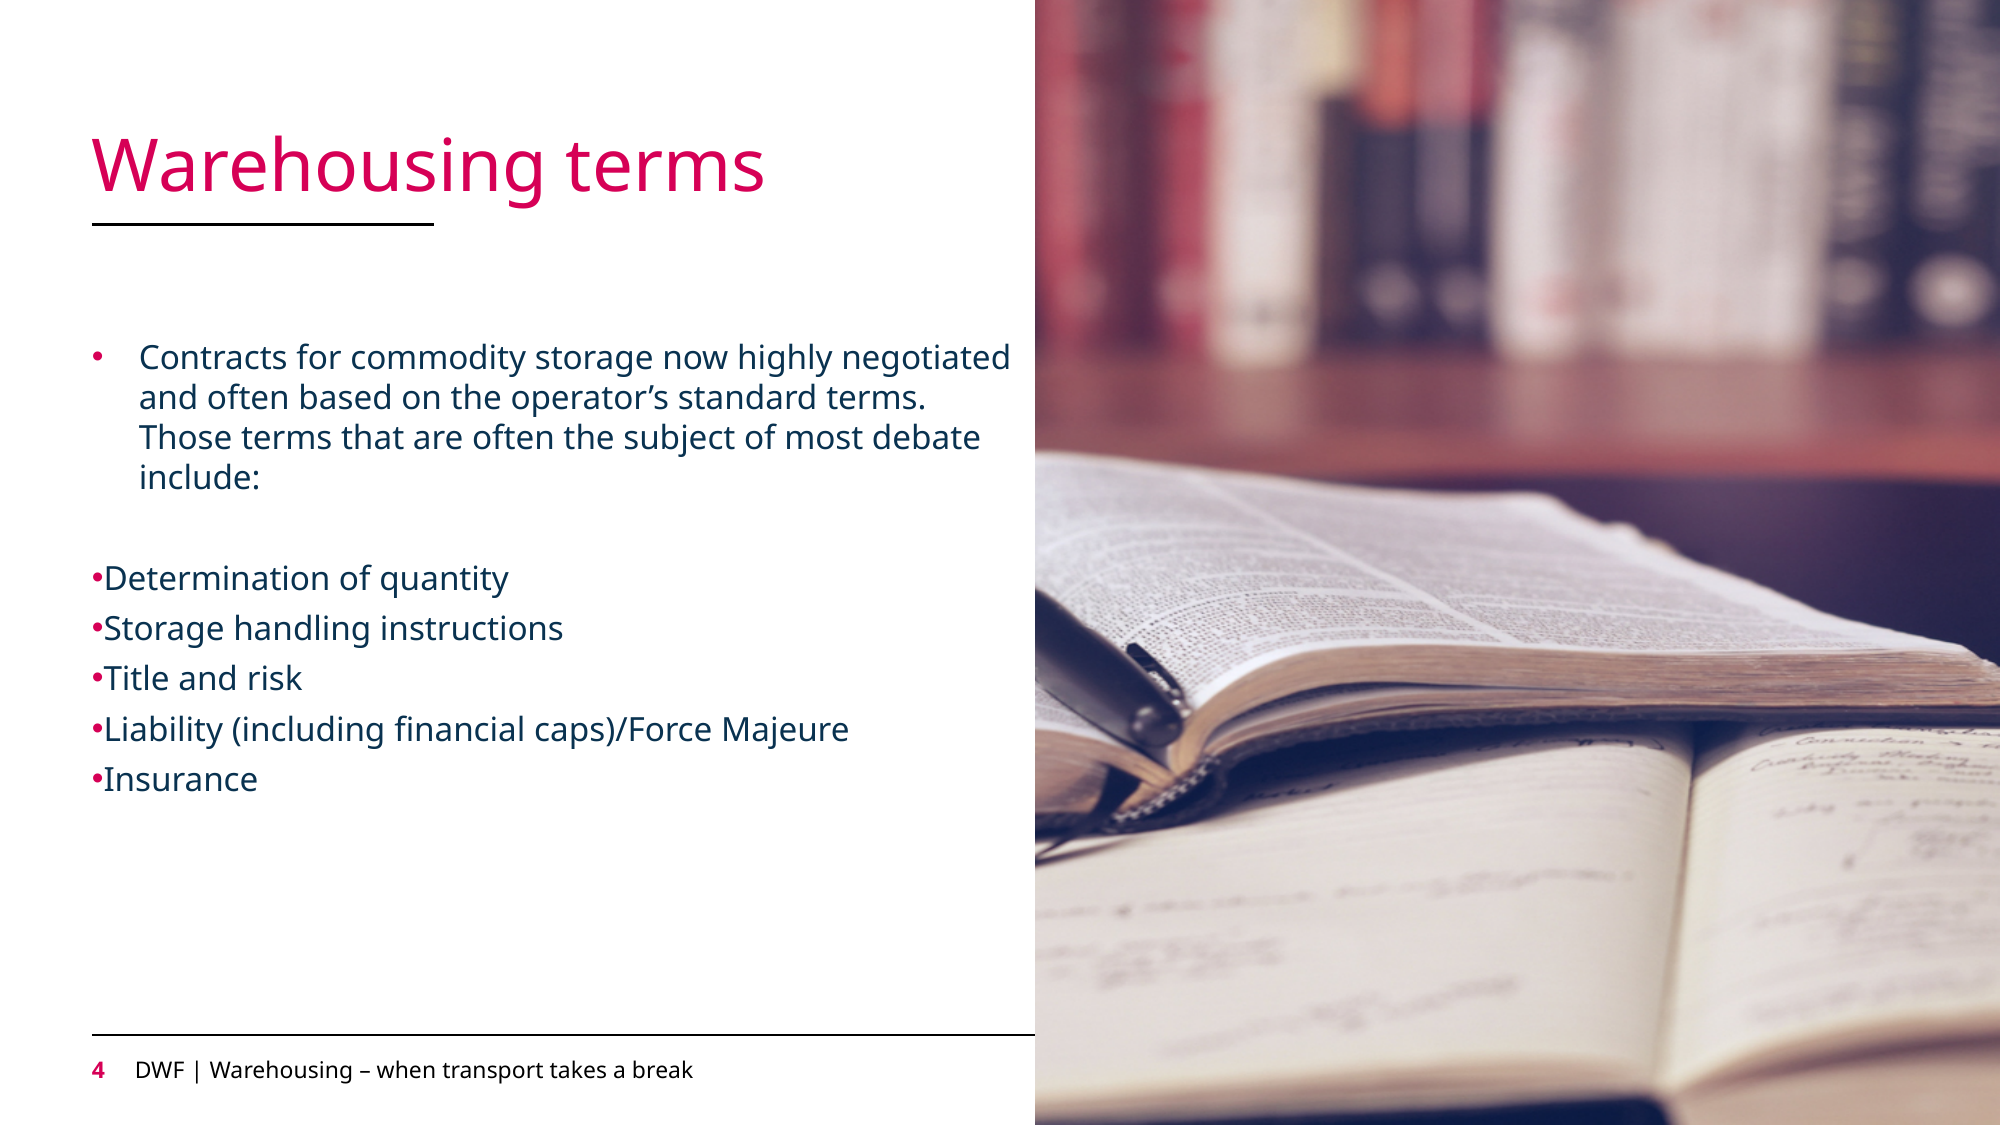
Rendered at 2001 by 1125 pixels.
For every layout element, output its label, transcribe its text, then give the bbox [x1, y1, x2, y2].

slide_number 3 [91, 1055, 140, 1084]
footer DWF | Warehousing – when transport takes a break [140, 1055, 993, 1084]
list Contracts for commodity storage now highly negotiated and often based on the operator’s standard terms. Those terms that are often the subject of most debate include: Determination of quantity Storage handling instructions Title and risk Liability (including financial caps)/Force Majeure Insurance [91, 336, 1023, 865]
title Warehousing terms [91, 118, 1035, 208]
picture [1035, 0, 2000, 1125]
